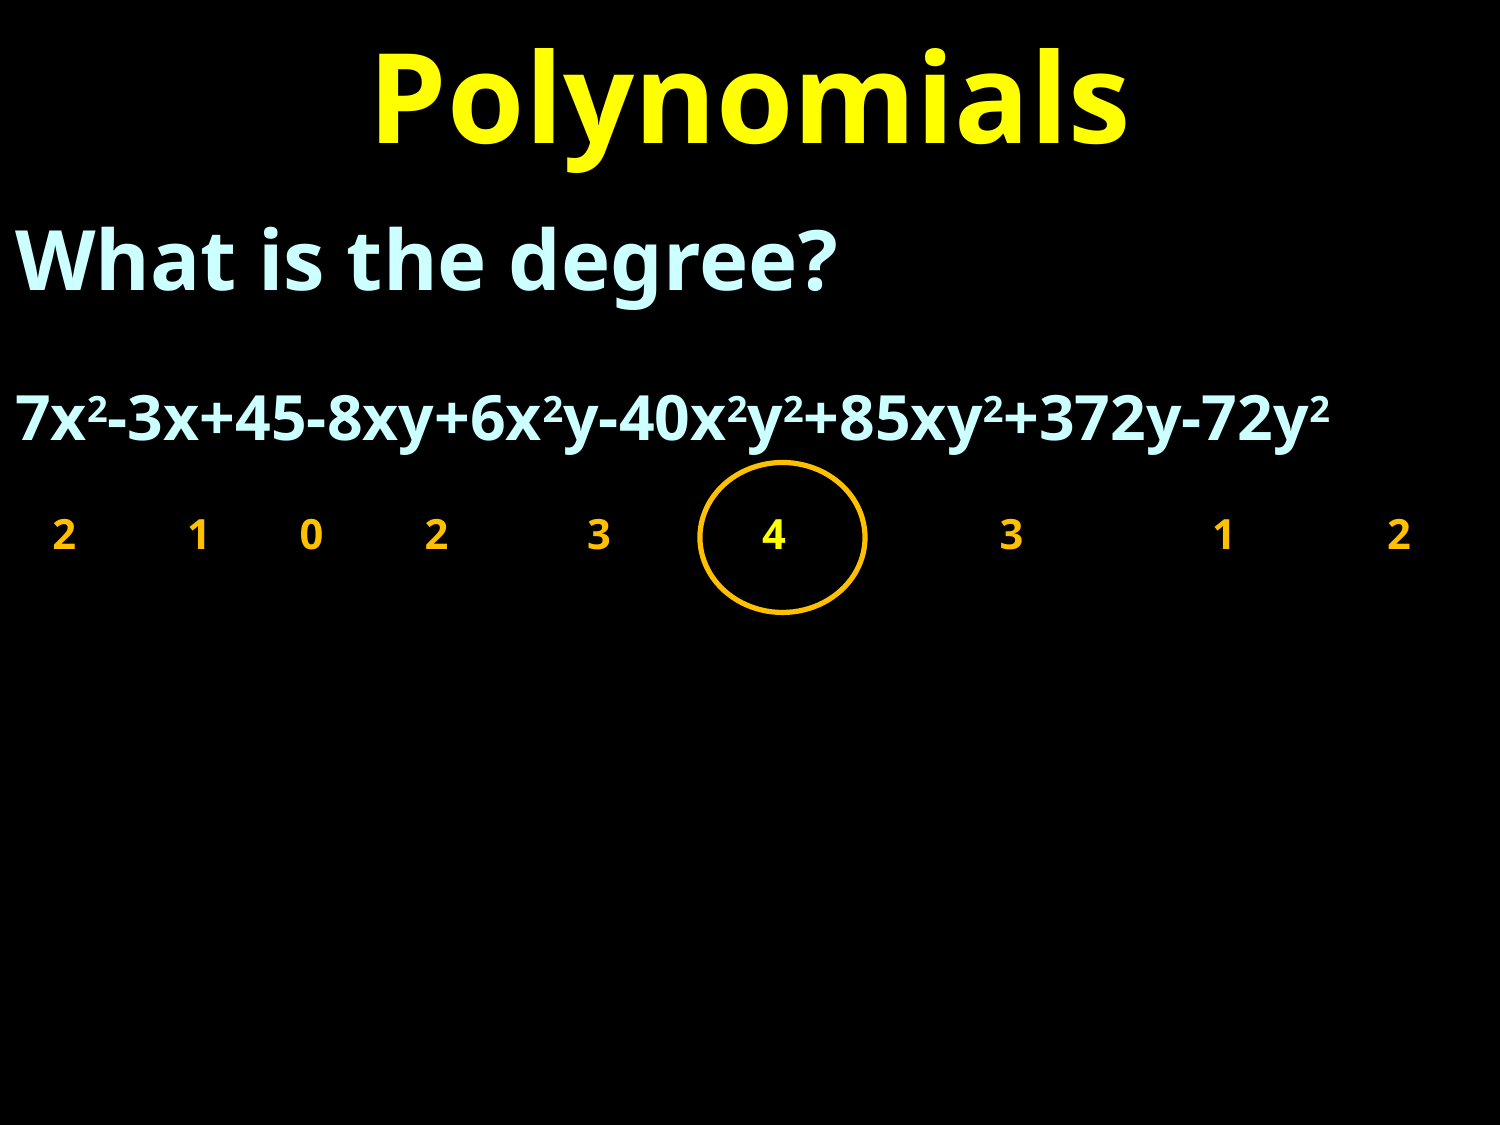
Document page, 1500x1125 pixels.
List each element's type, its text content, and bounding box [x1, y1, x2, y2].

text_box 1 [172, 500, 263, 565]
text_box 2 [409, 500, 500, 565]
text_box 2 [37, 500, 128, 565]
text_box 0 [284, 500, 375, 565]
text_box 2 [1372, 500, 1463, 565]
title Polynomials [0, 0, 1500, 188]
text_box [697, 460, 868, 615]
text_box 3 [572, 500, 663, 565]
list What is the degree? 7x2-3x+45-8xy+6x2y-40x2y2+85xy2+372y-72y2 [0, 200, 1500, 1125]
text_box 3 [984, 500, 1075, 565]
text_box 1 [1197, 500, 1288, 565]
